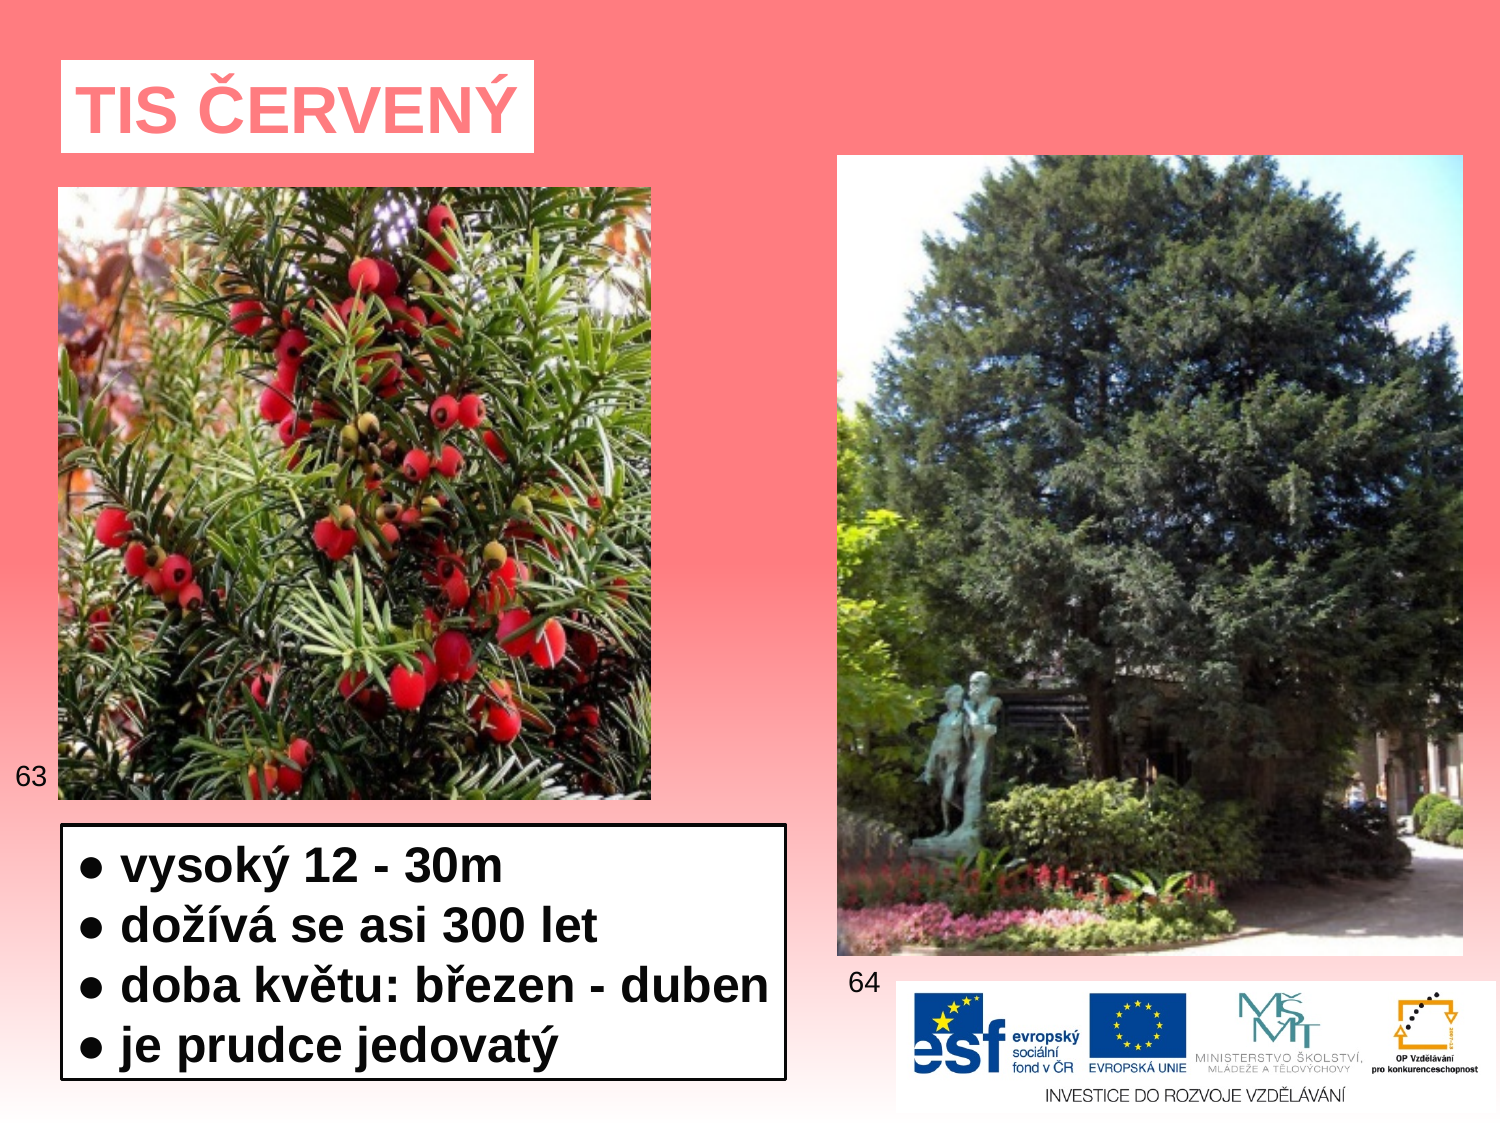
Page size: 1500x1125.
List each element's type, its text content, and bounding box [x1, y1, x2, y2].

text_box ● vysoký 12 - 30m ● dožívá se asi 300 let ● doba květu: březen - duben ● je prudce jedovatý [61, 824, 786, 1080]
text_box 64 [833, 959, 896, 1007]
picture [895, 981, 1497, 1113]
text_box 63 [0, 749, 53, 800]
text_box TIS ČERVENÝ [60, 59, 535, 154]
picture [58, 187, 651, 801]
picture [837, 154, 1463, 956]
